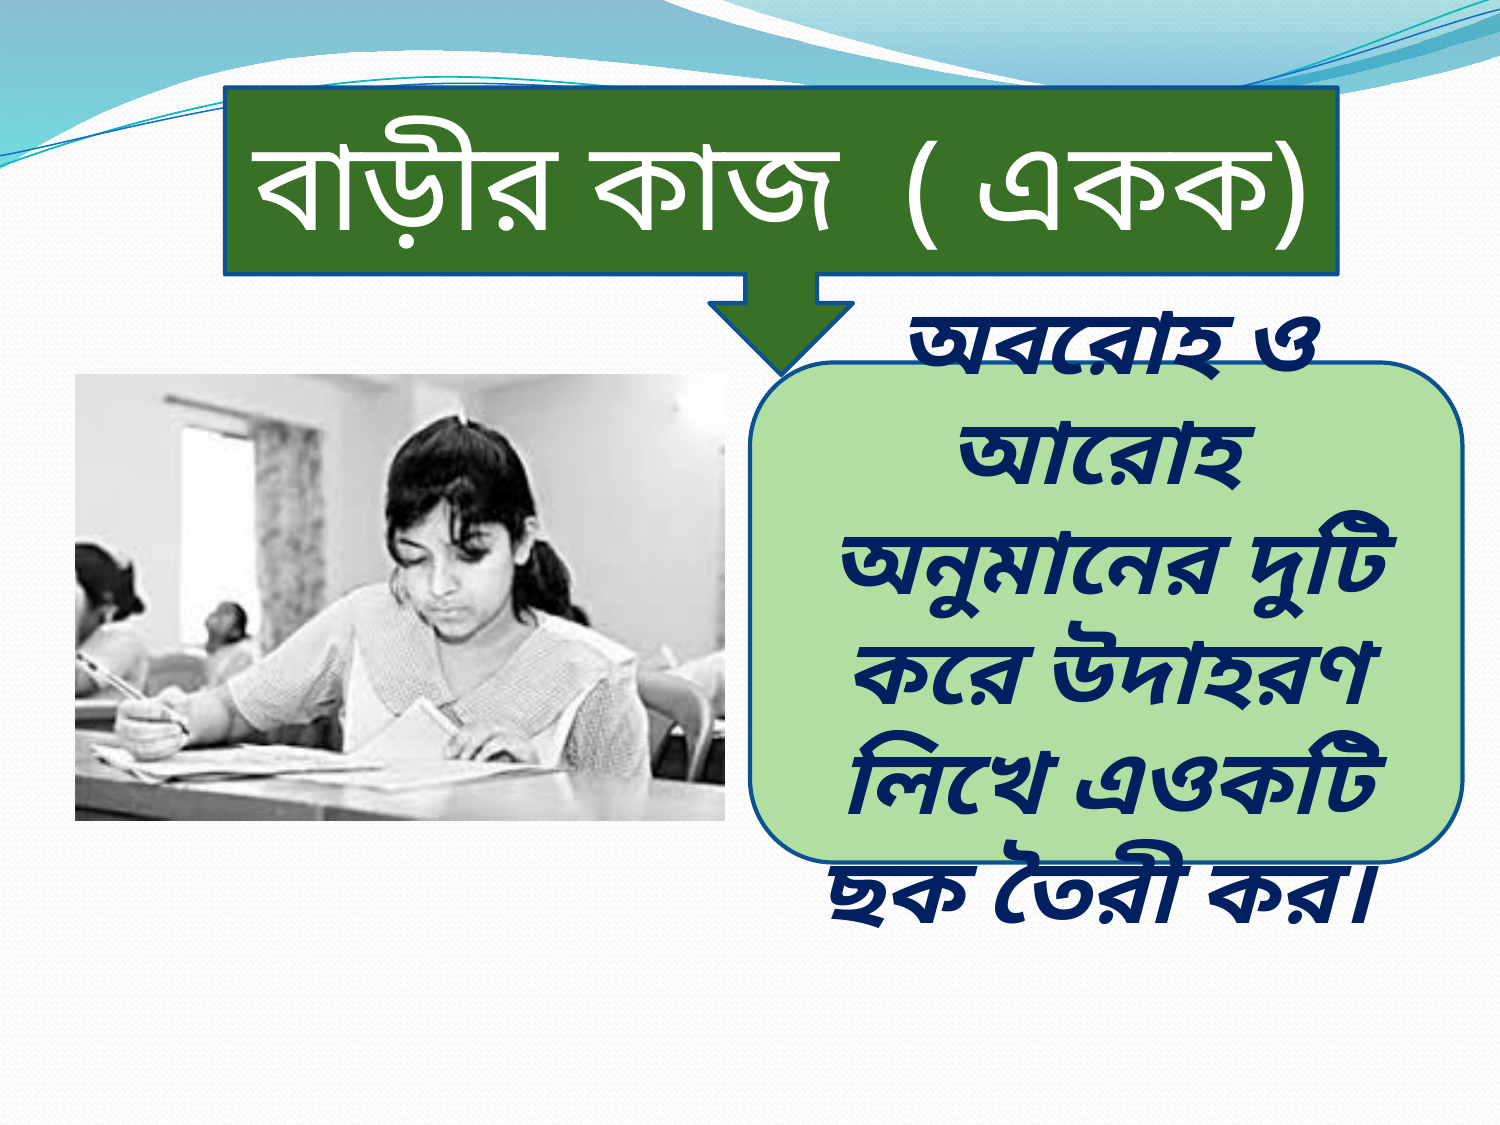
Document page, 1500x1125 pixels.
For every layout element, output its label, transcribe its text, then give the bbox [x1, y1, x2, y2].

text_box অবরোহ ও আরোহ অনুমানের দুটি করে উদাহরণ লিখে এওকটি ছক তৈরী কর। [747, 360, 1465, 865]
picture [74, 374, 725, 821]
text_box বাড়ীর কাজ ( একক) [222, 85, 1340, 377]
